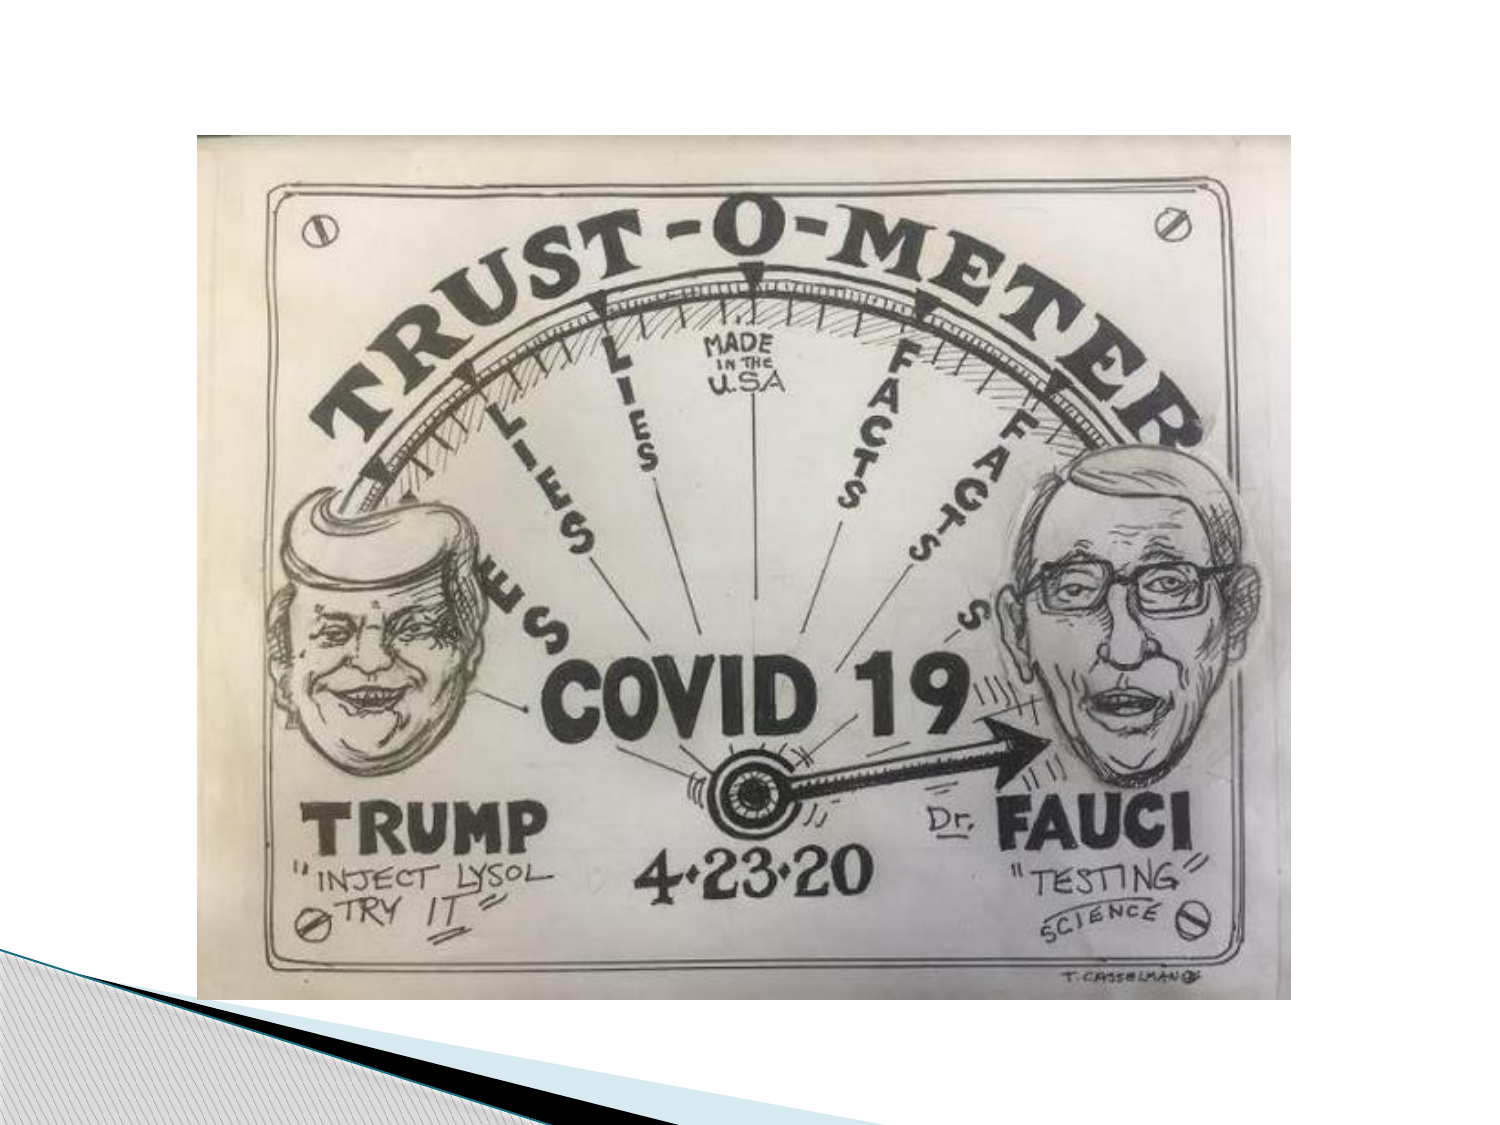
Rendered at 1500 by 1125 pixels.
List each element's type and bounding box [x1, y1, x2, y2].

picture [196, 135, 1291, 1000]
